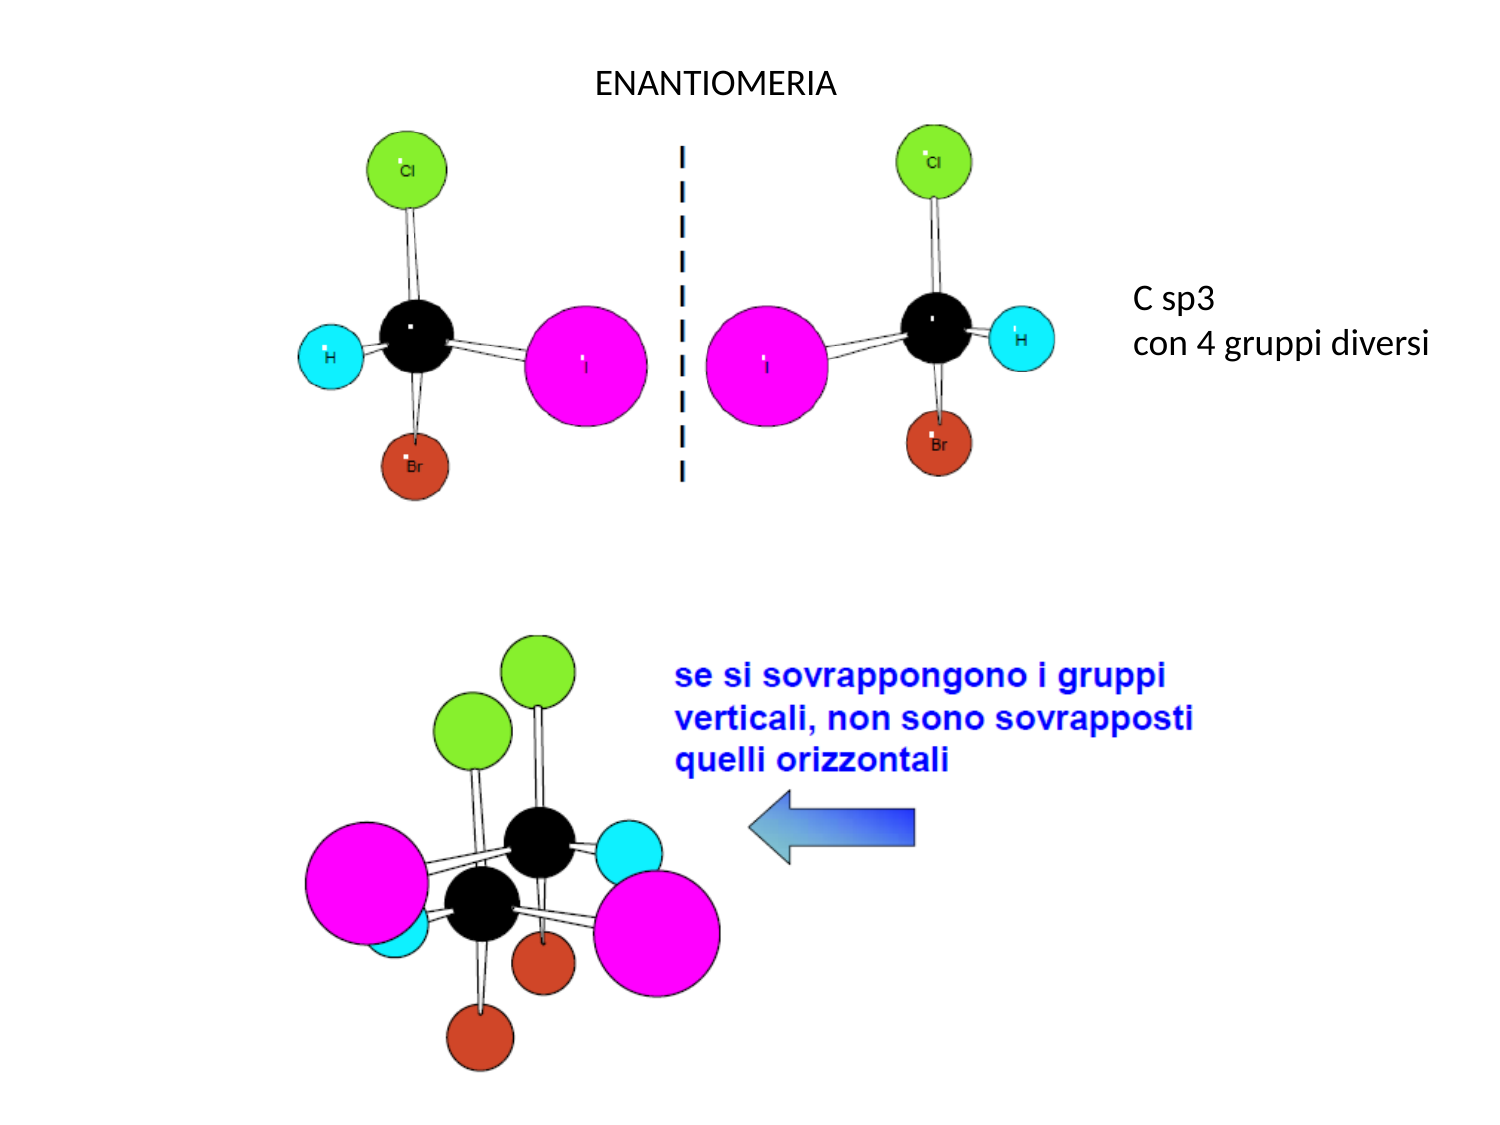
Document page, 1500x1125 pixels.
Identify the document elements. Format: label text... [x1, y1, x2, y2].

picture [214, 119, 1148, 519]
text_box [277, 625, 1247, 1095]
text_box C sp3 con 4 gruppi diversi [1152, 265, 1446, 371]
text_box ENANTIOMERIA [580, 50, 853, 111]
